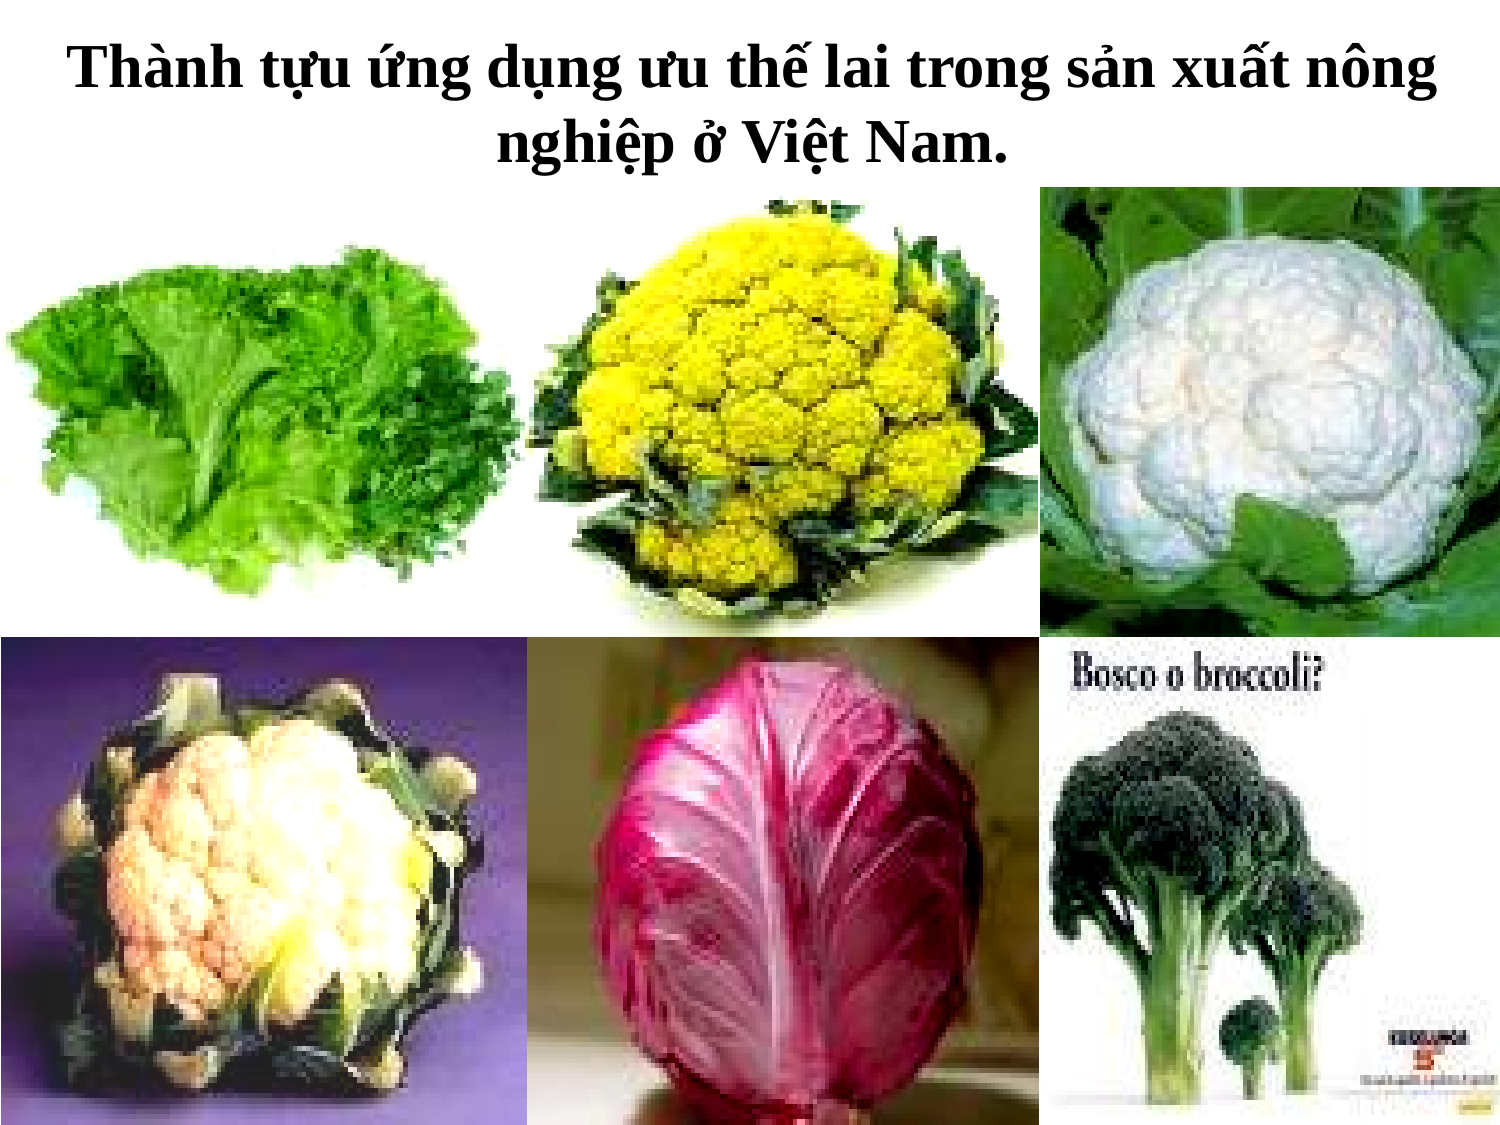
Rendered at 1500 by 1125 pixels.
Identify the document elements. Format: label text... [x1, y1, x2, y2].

picture [1, 187, 1500, 1125]
text_box Thành tựu ứng dụng ưu thế lai trong sản xuất nông nghiệp ở Việt Nam. [21, 12, 1485, 188]
